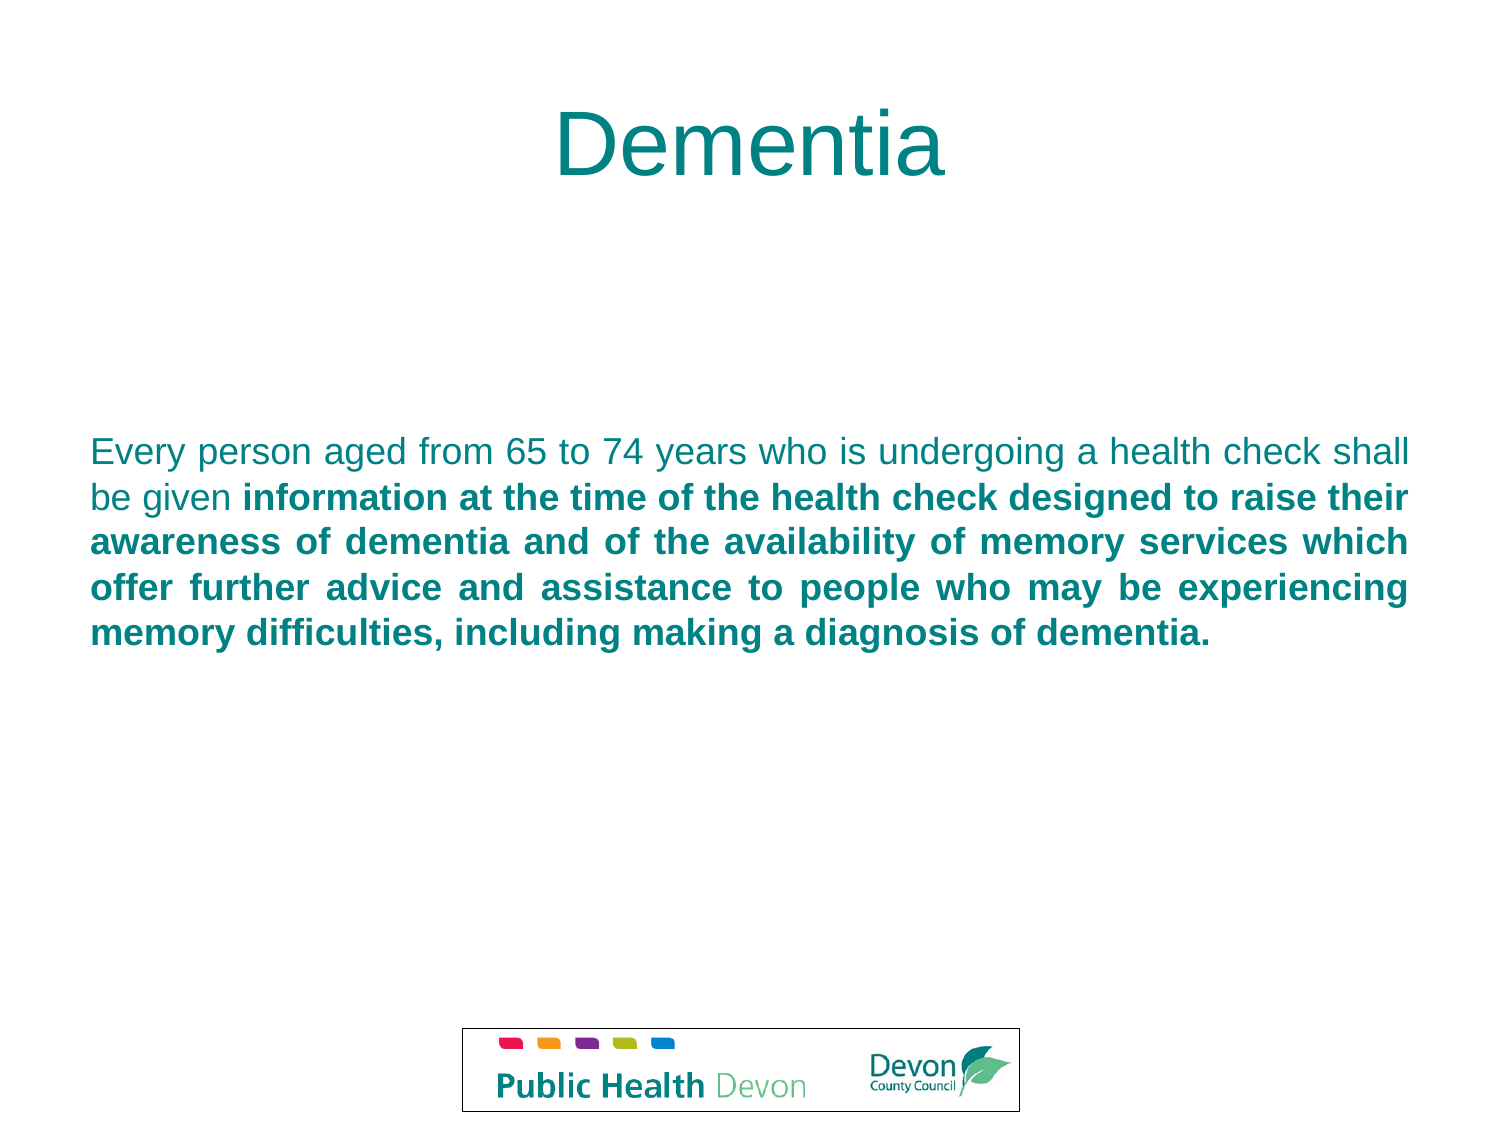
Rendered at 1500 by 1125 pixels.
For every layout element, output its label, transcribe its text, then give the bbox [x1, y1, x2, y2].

title Dementia [75, 45, 1425, 233]
list Every person aged from 65 to 74 years who is undergoing a health check shall be given information at the time of the health check designed to raise their awareness of dementia and of the availability of memory services which offer further advice and assistance to people who may be experiencing memory difficulties, including making a diagnosis of dementia. [75, 262, 1425, 1005]
picture [463, 1029, 1019, 1111]
